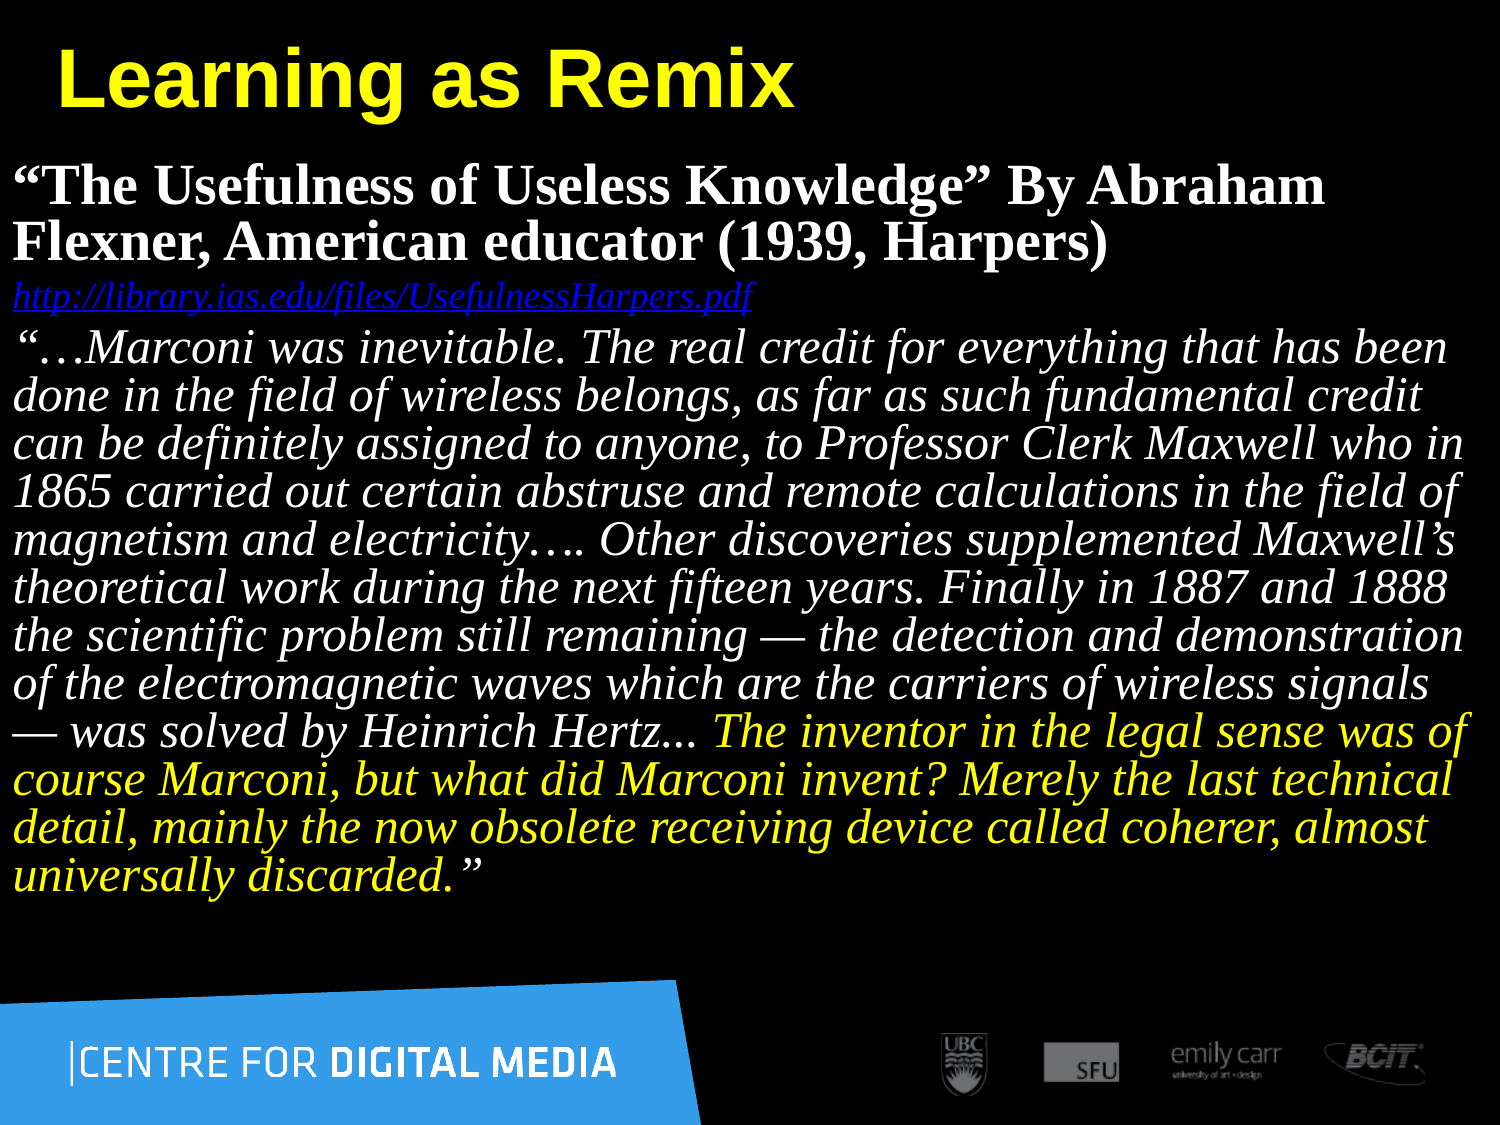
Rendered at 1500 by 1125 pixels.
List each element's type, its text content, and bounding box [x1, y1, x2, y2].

list “The Usefulness of Useless Knowledge” By Abraham Flexner, American educator (1939, Harpers) http://library.ias.edu/files/UsefulnessHarpers.pdf “…Marconi was inevitable. The real credit for everything that has been done in the field of wireless belongs, as far as such fundamental credit can be definitely assigned to anyone, to Professor Clerk Maxwell who in 1865 carried out certain abstruse and remote calculations in the field of magnetism and electricity…. Other discoveries supplemented Maxwell’s theoretical work during the next fifteen years. Finally in 1887 and 1888 the scientific problem still remaining — the detection and demonstration of the electromagnetic waves which are the carriers of wireless signals — was solved by Heinrich Hertz... The inventor in the legal sense was of course Marconi, but what did Marconi invent? Merely the last technical detail, mainly the now obsolete receiving device called coherer, almost universally discarded.” [0, 147, 1500, 997]
title Learning as Remix [0, 0, 1425, 147]
